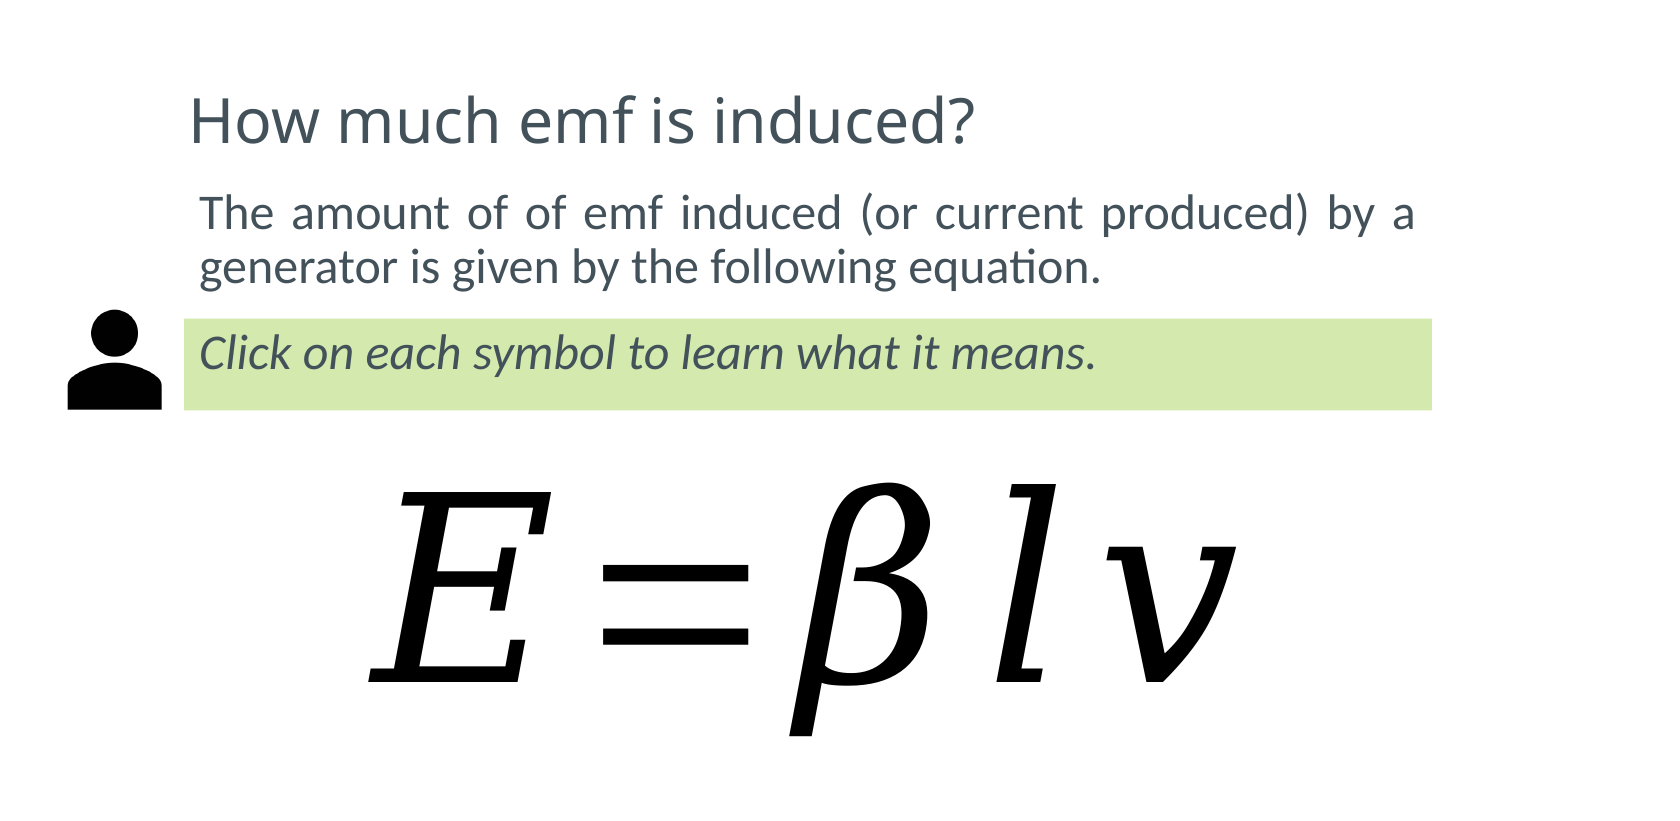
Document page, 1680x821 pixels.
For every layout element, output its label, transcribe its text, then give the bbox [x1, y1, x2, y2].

picture [43, 289, 185, 430]
text_box Click on each symbol to learn what it means. [185, 367, 1432, 411]
list The amount of of emf induced (or current produced) by a generator is given by the following equation. [184, 179, 1433, 367]
title How much emf is induced? [173, 43, 1433, 203]
